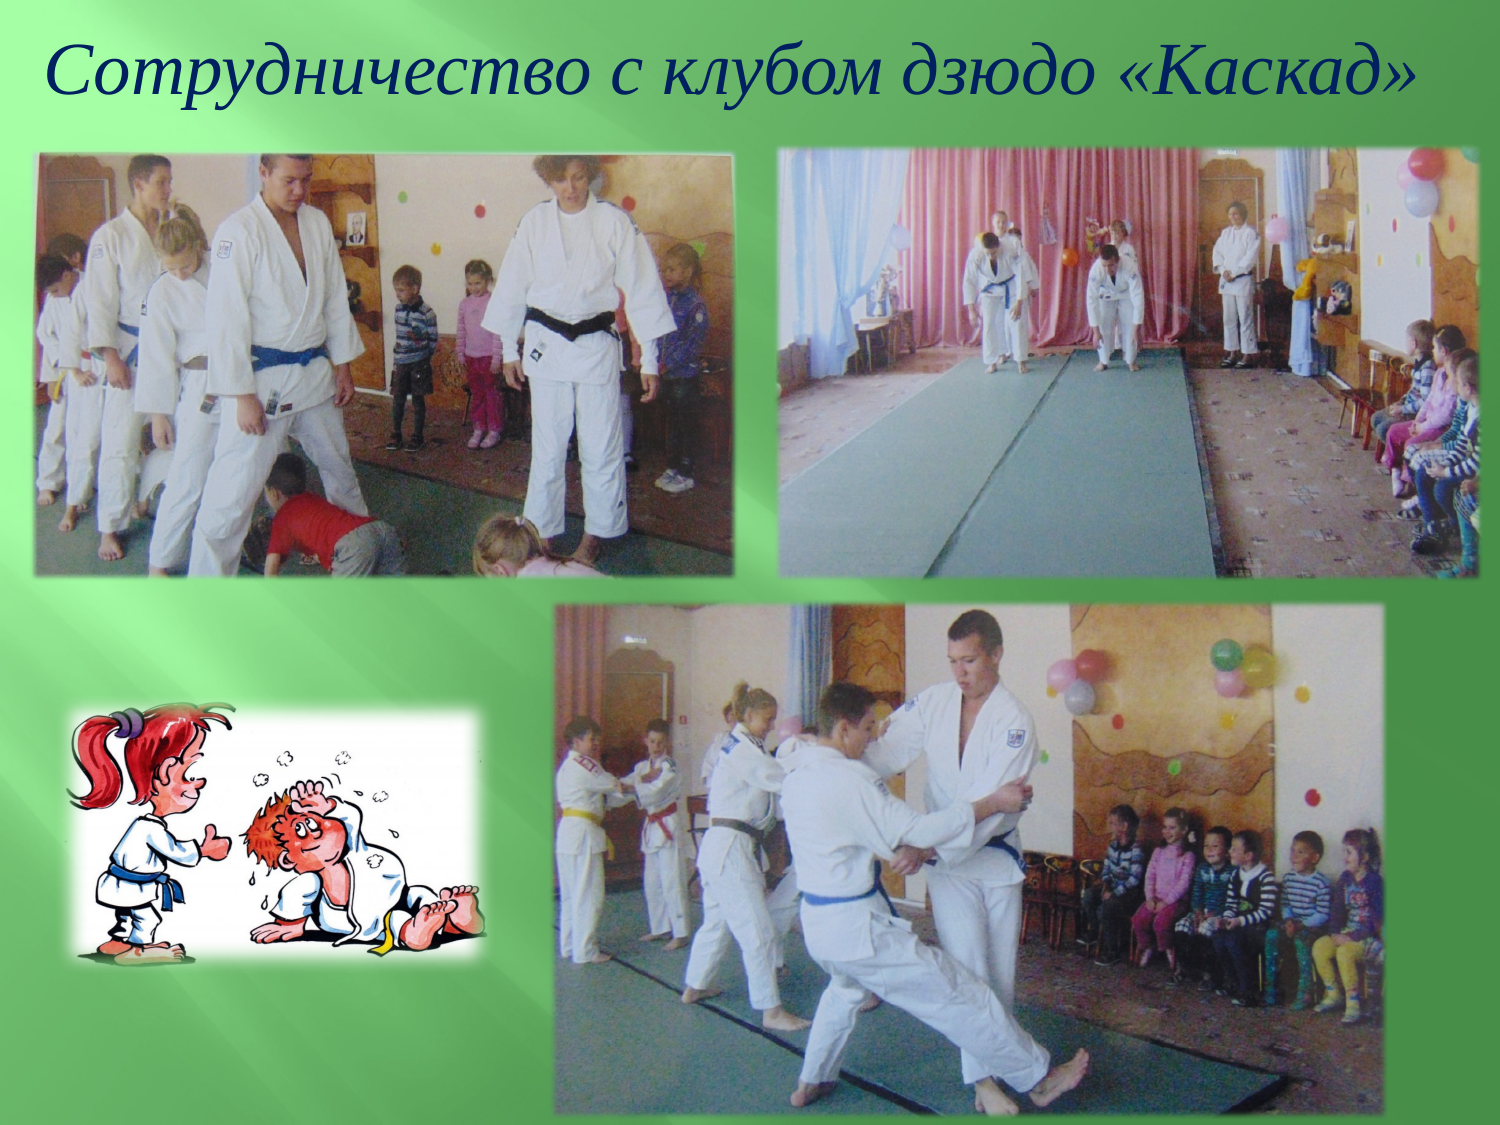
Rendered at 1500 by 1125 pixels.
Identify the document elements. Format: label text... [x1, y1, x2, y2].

picture [548, 599, 1389, 1120]
picture [52, 692, 497, 977]
picture [29, 148, 739, 583]
text_box Сотрудничество с клубом дзюдо «Каскад» [17, 11, 1447, 117]
picture [773, 143, 1483, 583]
